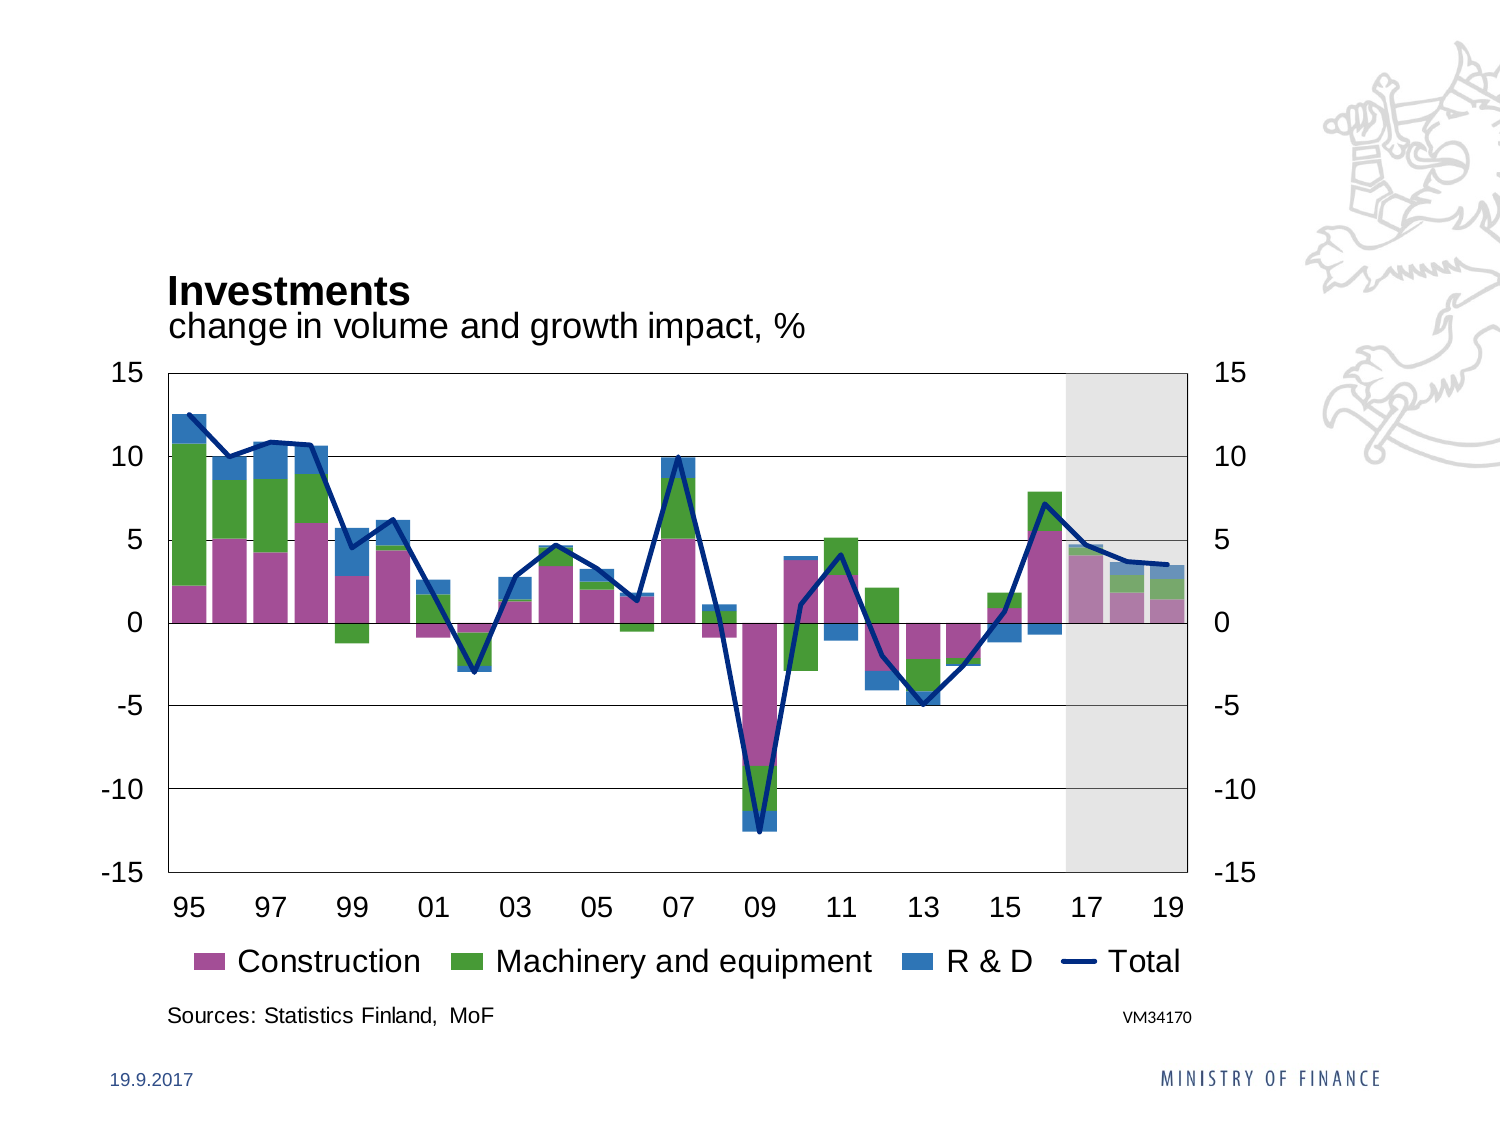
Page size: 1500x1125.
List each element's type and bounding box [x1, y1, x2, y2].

picture [75, 0, 1500, 1046]
slide_number [94, 1054, 255, 1103]
picture [1095, 1063, 1445, 1093]
